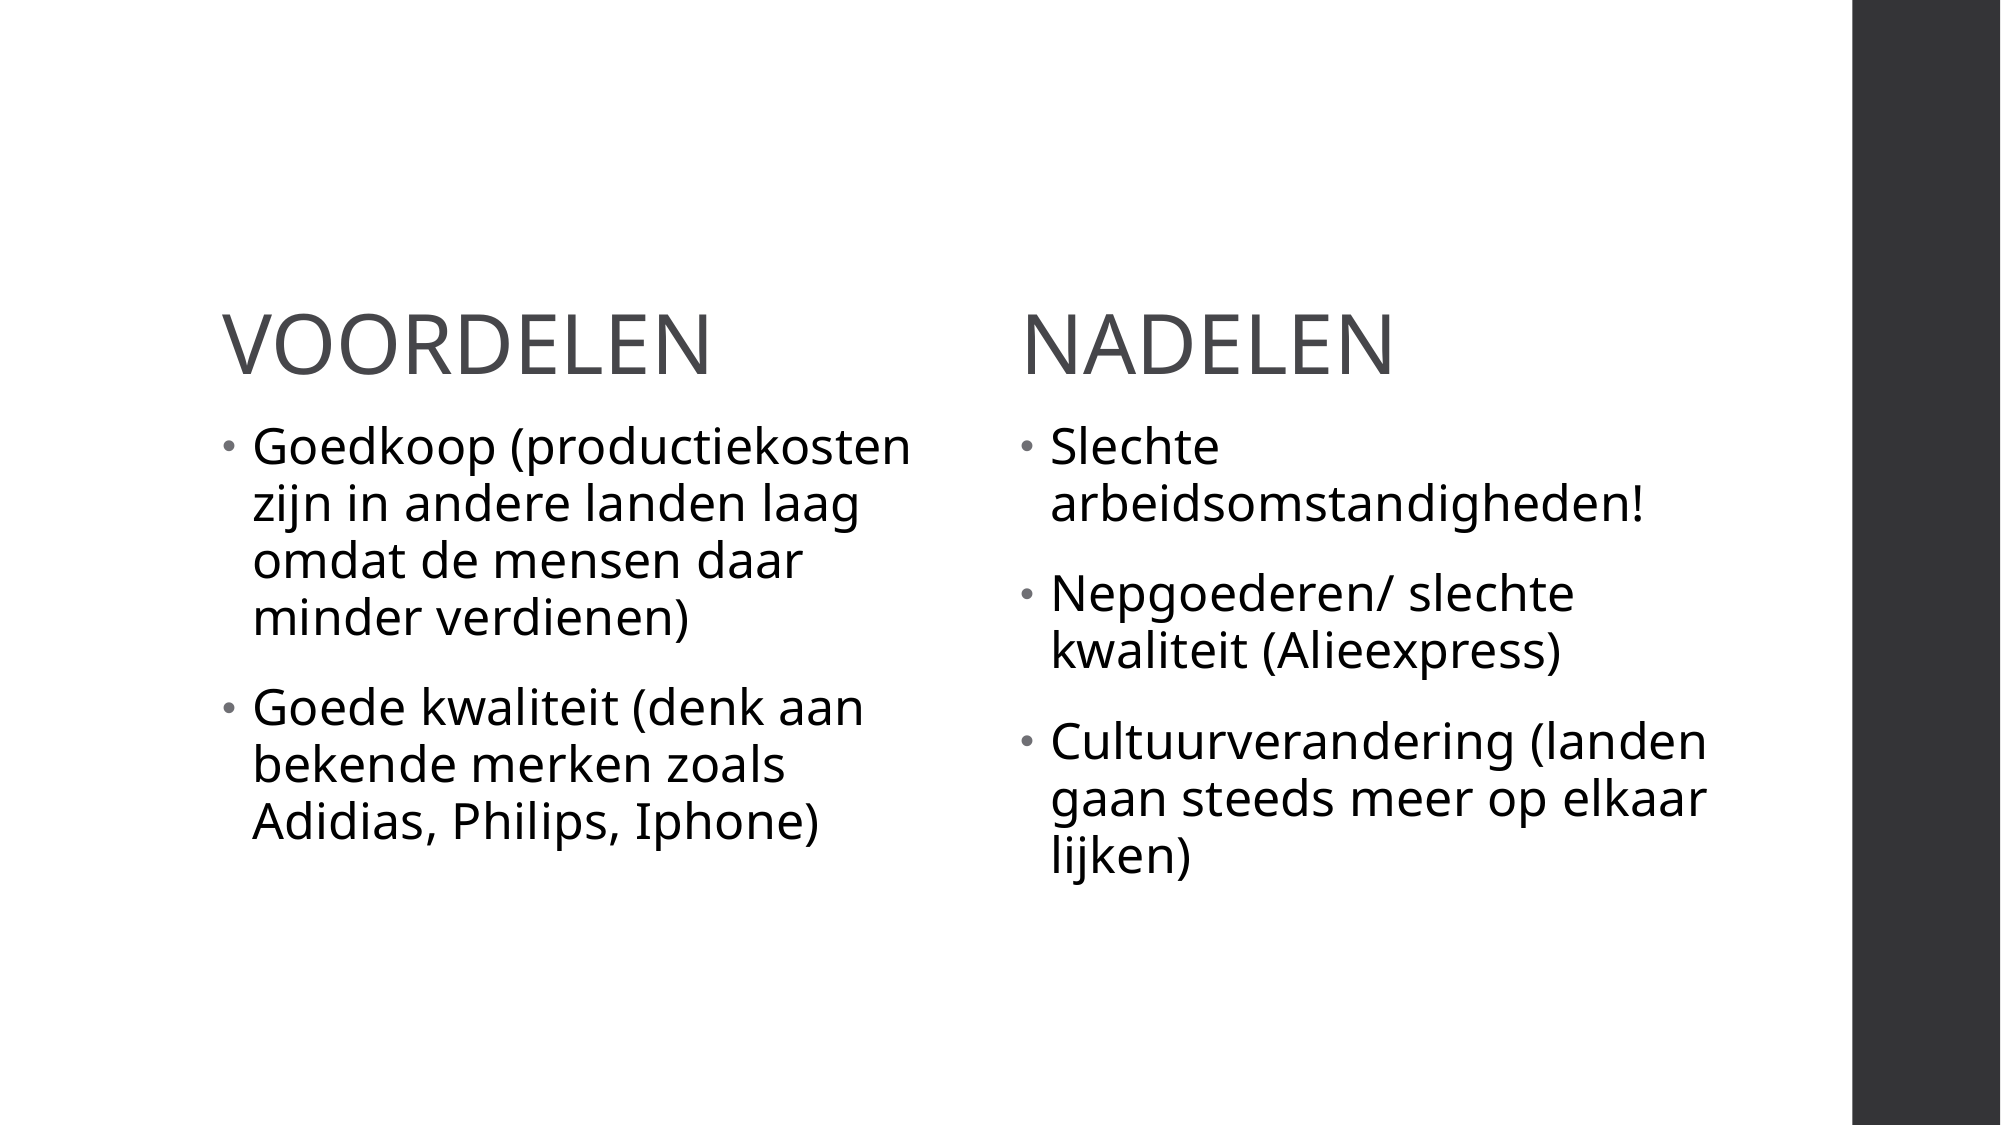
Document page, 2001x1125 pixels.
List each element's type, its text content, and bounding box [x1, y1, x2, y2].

list NADELEN [1005, 281, 1740, 402]
list Slechte arbeidsomstandigheden! Nepgoederen/ slechte kwaliteit (Alieexpress) Cultuurverandering (landen gaan steeds meer op elkaar lijken) [1005, 411, 1740, 1013]
list VOORDELEN [206, 281, 942, 402]
list Goedkoop (productiekosten zijn in andere landen laag omdat de mensen daar minder verdienen) Goede kwaliteit (denk aan bekende merken zoals Adidias, Philips, Iphone) [206, 411, 942, 1013]
